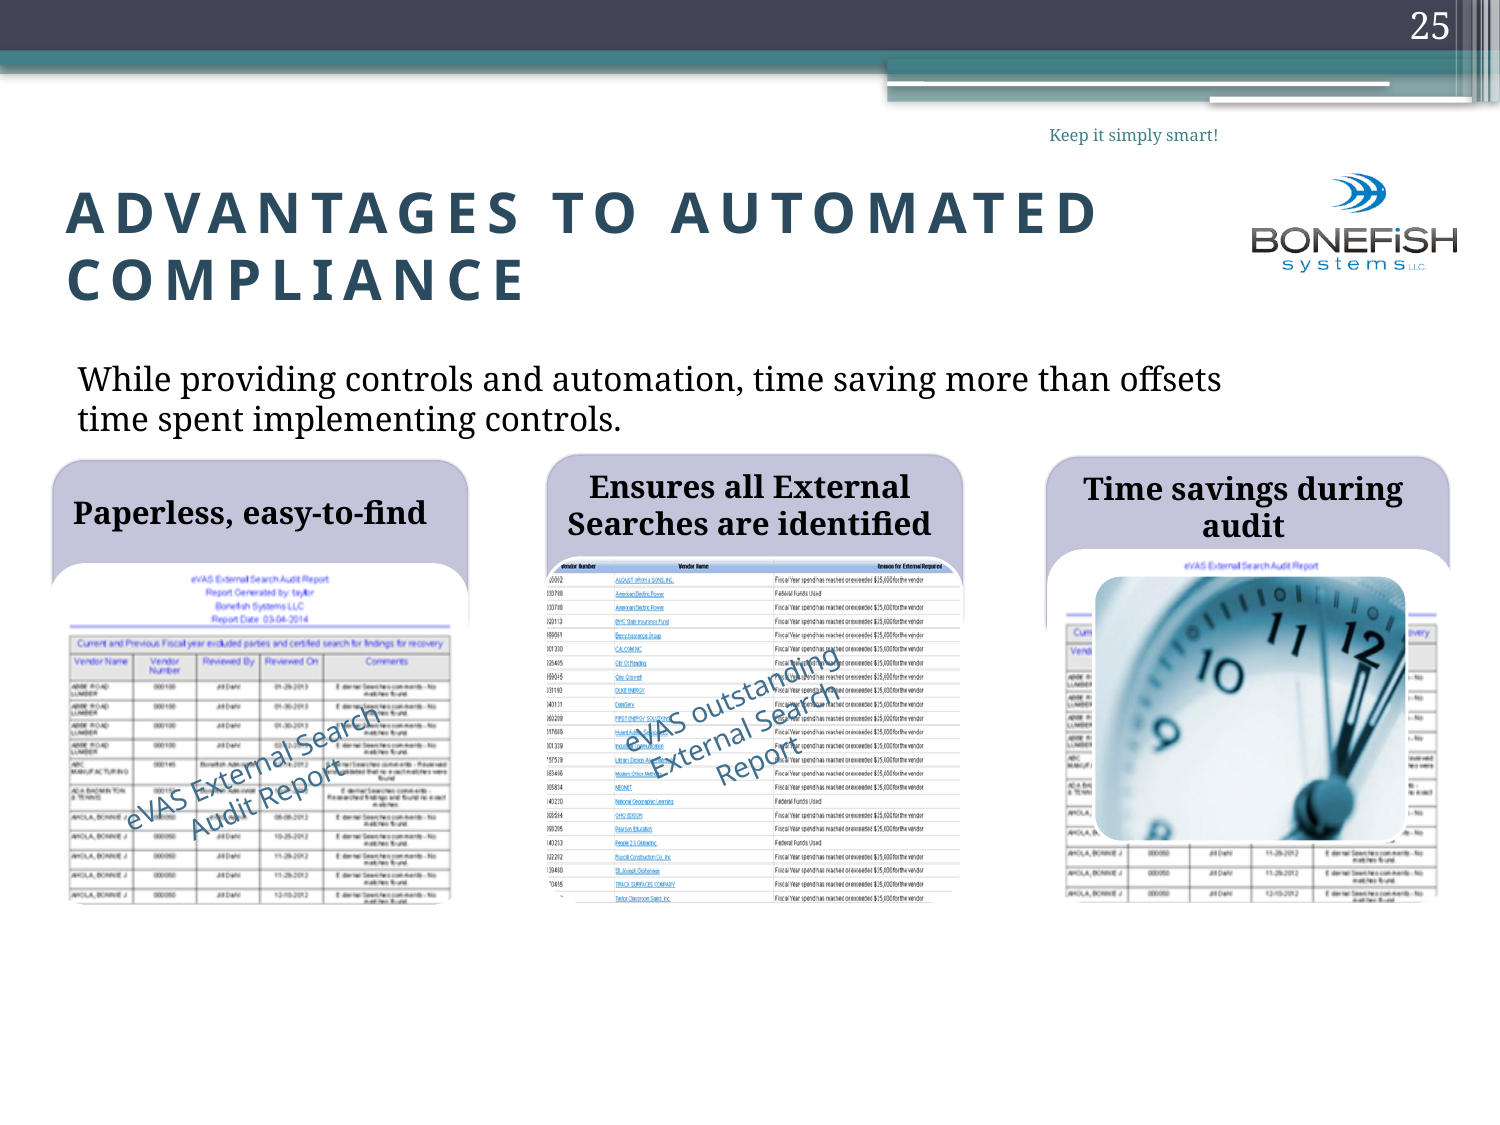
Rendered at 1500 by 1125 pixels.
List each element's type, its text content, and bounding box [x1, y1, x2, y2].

picture [504, 456, 1500, 1061]
picture [1243, 145, 1486, 301]
text_box ADVANTAGES TO AUTOMATED COMPLIANCE [50, 169, 1475, 320]
footer Keep it simply smart! [1016, 117, 1234, 169]
picture [0, 457, 503, 1062]
text_box While providing controls and automation, time saving more than offsets time spent implementing controls. [62, 350, 1288, 446]
slide_number 25 [1341, 0, 1466, 61]
